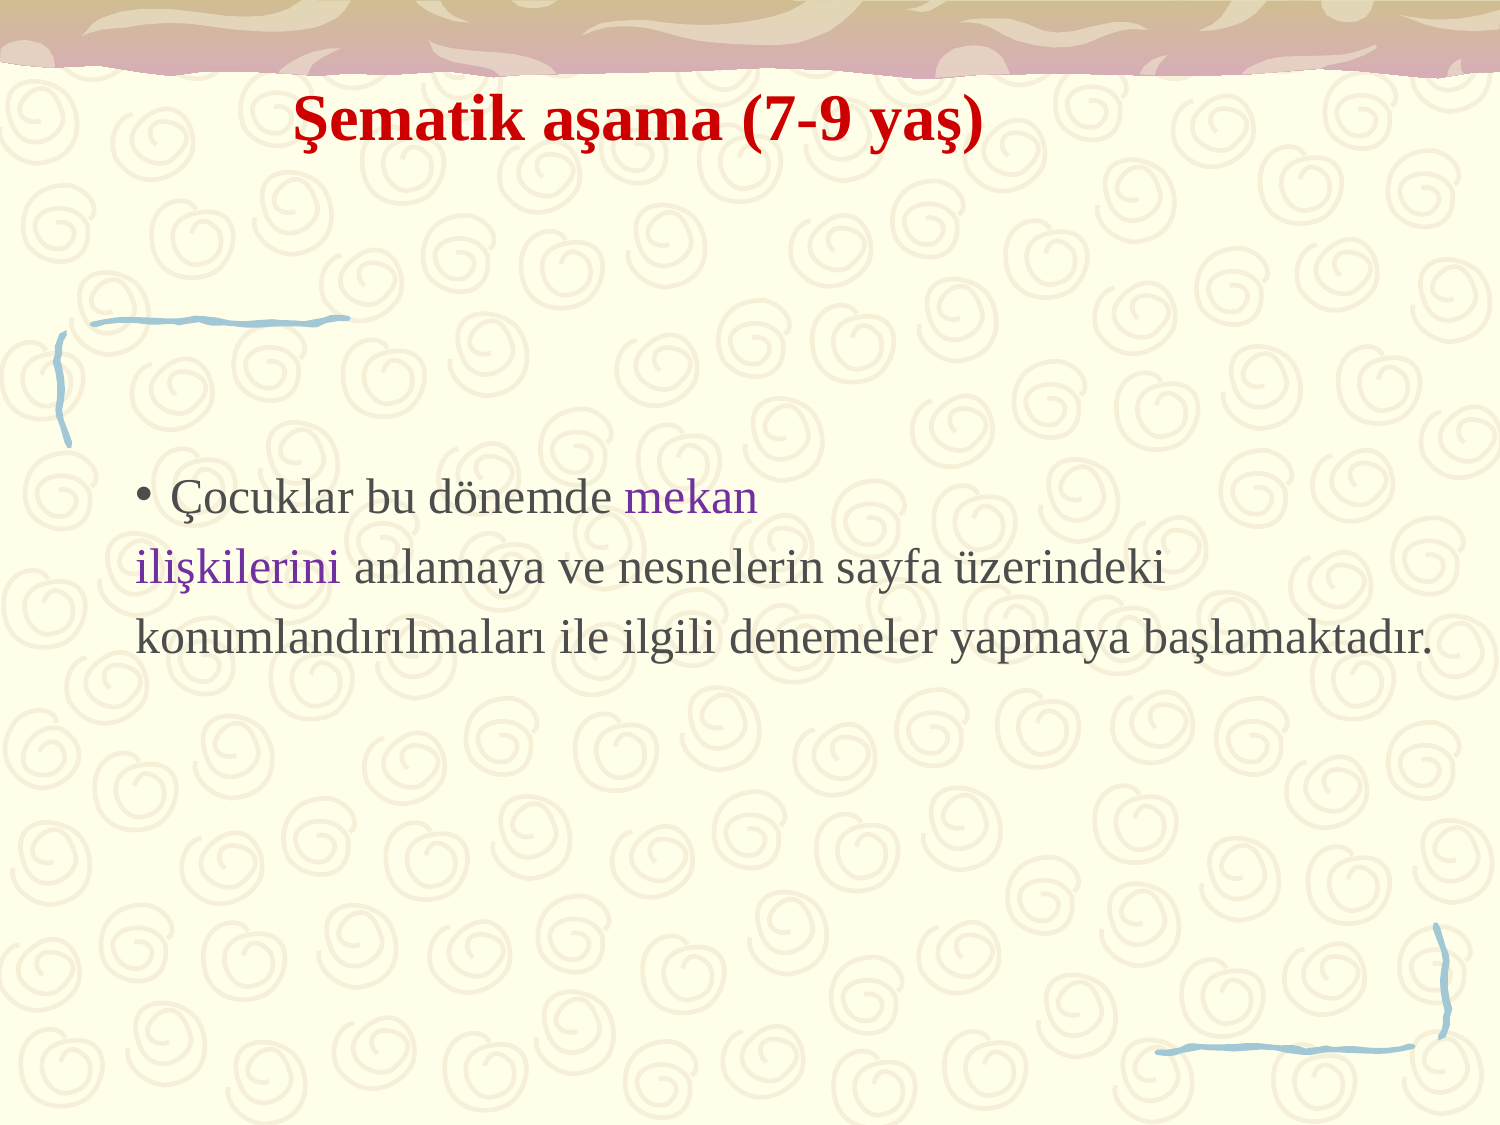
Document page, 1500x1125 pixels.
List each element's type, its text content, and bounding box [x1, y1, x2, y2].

text_box Çocuklar bu dönemde mekan ilişkilerini anlamaya ve nesnelerin sayfa üzerindeki konumlandırılmaları ile ilgili denemeler yapmaya başlamaktadır. [120, 456, 1456, 671]
text_box Şematik aşama (7-9 yaş) [277, 66, 1317, 161]
